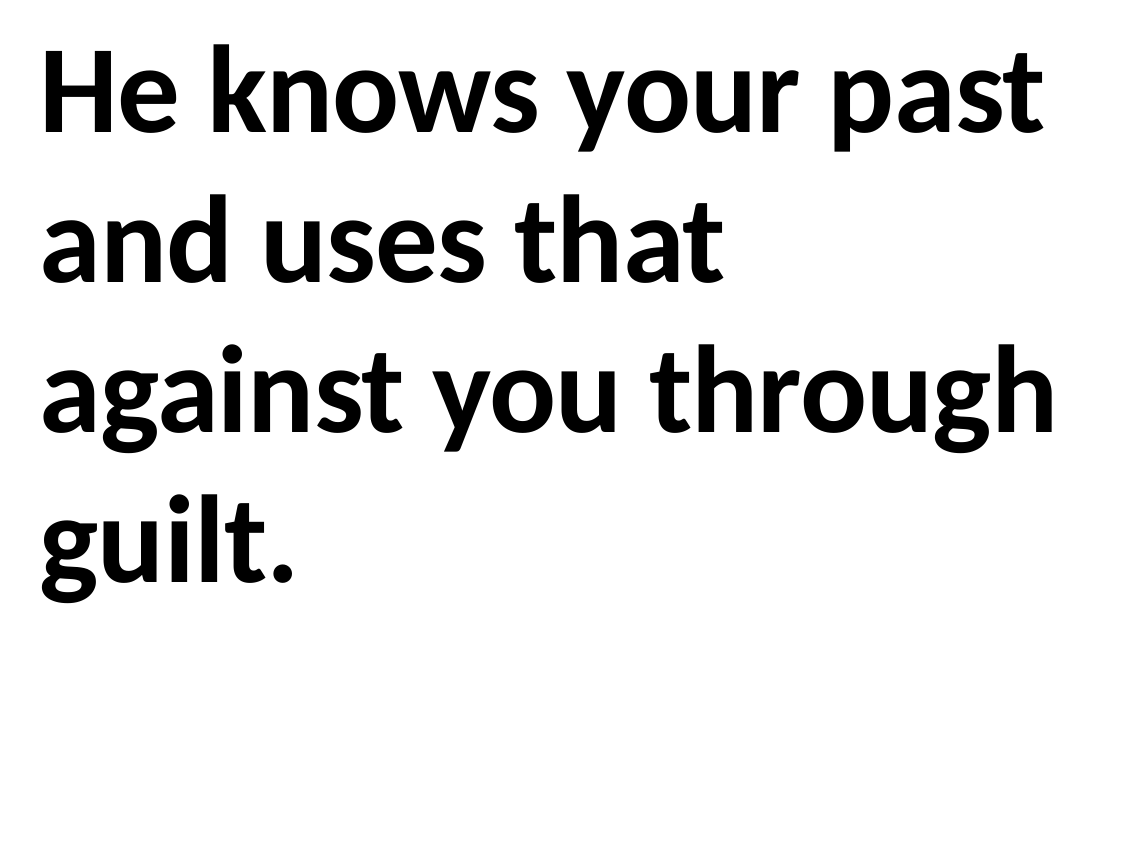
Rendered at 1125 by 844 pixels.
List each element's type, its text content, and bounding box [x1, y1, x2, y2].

text_box He knows your past and uses that against you through guilt. [24, 0, 1088, 615]
